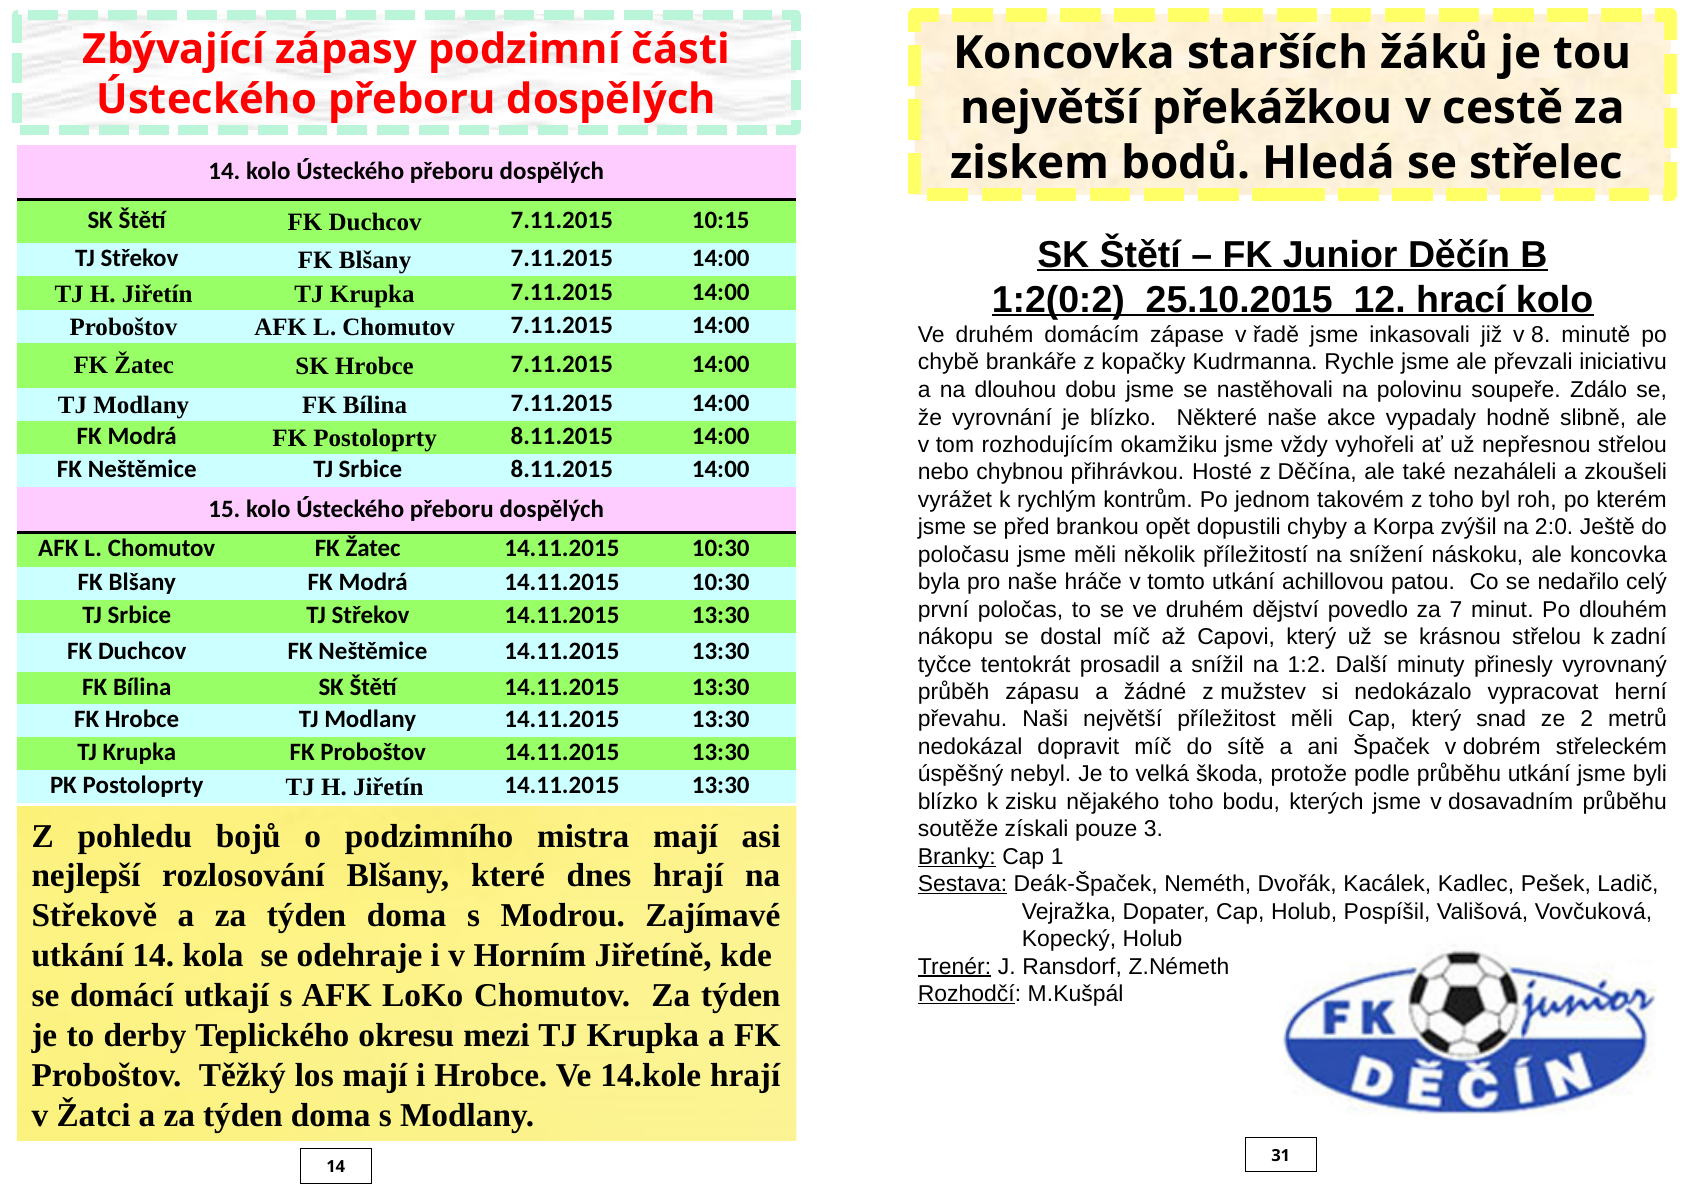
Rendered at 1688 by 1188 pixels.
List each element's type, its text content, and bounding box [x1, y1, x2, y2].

table_cell 14:00 [645, 343, 796, 388]
table_cell FK Žatec [237, 534, 479, 567]
table_cell TJ H. Jiřetín [17, 276, 237, 310]
table_cell SK Štětí [17, 201, 237, 243]
table_cell FK Hrobce [17, 704, 237, 737]
table_cell TJ Střekov [237, 600, 479, 633]
table_cell 14:00 [645, 454, 796, 487]
table_cell TJ Krupka [237, 276, 479, 310]
table_cell 7.11.2015 [479, 310, 645, 343]
table_cell 14.11.2015 [479, 737, 645, 770]
table_cell 14:00 [645, 388, 796, 421]
table_cell 15. kolo Ústeckého přeboru dospělých [17, 487, 796, 531]
table_cell 8.11.2015 [479, 421, 645, 454]
table_cell TJ H. Jiřetín [237, 770, 479, 803]
table_cell 13:30 [645, 633, 796, 672]
table_cell 14:00 [645, 276, 796, 310]
table_cell TJ Krupka [17, 737, 237, 770]
table_cell FK Modrá [17, 421, 237, 454]
table_cell PK Postoloprty [17, 770, 237, 803]
table_cell FK Duchcov [17, 633, 237, 672]
table_cell SK Hrobce [237, 343, 479, 388]
table_cell 7.11.2015 [479, 201, 645, 243]
table_cell 14.11.2015 [479, 567, 645, 600]
table_cell 10:30 [645, 534, 796, 567]
table_cell 10:30 [645, 567, 796, 600]
table_cell FK Žatec [17, 343, 237, 388]
table_cell 7.11.2015 [479, 243, 645, 276]
table_cell 14.11.2015 [479, 770, 645, 803]
table_cell FK Bílina [237, 388, 479, 421]
table_cell AFK L. Chomutov [17, 534, 237, 567]
table_cell 7.11.2015 [479, 276, 645, 310]
text_box 31 [1245, 1137, 1317, 1172]
table_cell FK Bílina [17, 672, 237, 704]
table_cell FK Postoloprty [237, 421, 479, 454]
picture [1280, 935, 1658, 1120]
table_cell FK Duchcov [237, 201, 479, 243]
table_cell 10:15 [645, 201, 796, 243]
table_header 14. kolo Ústeckého přeboru dospělých [17, 145, 796, 198]
table_cell FK Neštěmice [237, 633, 479, 672]
table_cell 13:30 [645, 672, 796, 704]
table_cell AFK L. Chomutov [237, 310, 479, 343]
table_cell SK Štětí [237, 672, 479, 704]
table_cell TJ Střekov [17, 243, 237, 276]
table_cell 14.11.2015 [479, 633, 645, 672]
table_cell TJ Srbice [237, 454, 479, 487]
table_cell FK Neštěmice [17, 454, 237, 487]
table_cell 14.11.2015 [479, 534, 645, 567]
table_cell 7.11.2015 [479, 388, 645, 421]
table_cell 7.11.2015 [479, 343, 645, 388]
table_cell 13:30 [645, 737, 796, 770]
table_cell 14:00 [645, 310, 796, 343]
table_cell 13:30 [645, 600, 796, 633]
table_cell 14.11.2015 [479, 600, 645, 633]
text_box SK Štětí – FK Junior Děčín B 1:2(0:2) 25.10.2015 12. hrací kolo Ve druhém domácím zápase v řadě jsme inkasovali již v 8. minutě po chybě brankáře z kopačky Kudrmanna. Rychle jsme ale převzali iniciativu a na dlouhou dobu jsme se nastěhovali na polovinu soupeře. Zdálo se, že vyrovnání je blízko. Některé naše akce vypadaly hodně slibně, ale v tom rozhodujícím okamžiku jsme vždy vyhořeli ať už nepřesnou střelou nebo chybnou přihrávkou. Hosté z Děčína, ale také nezaháleli a zkoušeli vyrážet k rychlým kontrům. Po jednom takovém z toho byl roh, po kterém jsme se před brankou opět dopustili chyby a Korpa zvýšil na 2:0. Ještě do poločasu jsme měli několik příležitostí na snížení náskoku, ale koncovka byla pro naše hráče v tomto utkání achillovou patou. Co se nedařilo celý první poločas, to se ve druhém dějství povedlo za 7 minut. Po dlouhém nákopu se dostal míč až Capovi, který už se krásnou střelou k zadní tyčce tentokrát prosadil a snížil na 1:2. Další minuty přinesly vyrovnaný průběh zápasu a žádné z mužstev si nedokázalo vypracovat herní převahu. Naši největší příležitost měli Cap, který snad ze 2 metrů nedokázal dopravit míč do sítě a ani Špaček v dobrém střeleckém úspěšný nebyl. Je to velká škoda, protože podle průběhu utkání jsme byli blízko k zisku nějakého toho bodu, kterých jsme v dosavadním průběhu soutěže získali pouze 3. Branky: Cap 1 Sestava: Deák-Špaček, Neméth, Dvořák, Kacálek, Kadlec, Pešek, Ladič, Vejražka, Dopater, Cap, Holub, Pospíšil, Vališová, Vovčuková, Kopecký, Holub Trenér: J. Ransdorf, Z.Németh Rozhodčí: M.Kušpál [902, 222, 1683, 1014]
table_cell Proboštov [17, 310, 237, 343]
text_box Zbývající zápasy podzimní části Ústeckého přeboru dospělých [16, 14, 797, 130]
table_cell FK Blšany [237, 243, 479, 276]
text_box 14 [300, 1148, 372, 1184]
text_box Koncovka starších žáků je tou největší překážkou v cestě za ziskem bodů. Hledá se střelec [914, 14, 1671, 195]
table_cell TJ Modlany [17, 388, 237, 421]
table_cell 13:30 [645, 770, 796, 803]
table_cell 14:00 [645, 243, 796, 276]
table_cell TJ Srbice [17, 600, 237, 633]
table_cell FK Modrá [237, 567, 479, 600]
table_cell FK Blšany [17, 567, 237, 600]
table_cell 14.11.2015 [479, 672, 645, 704]
table_cell 13:30 [645, 704, 796, 737]
table_cell 8.11.2015 [479, 454, 645, 487]
table_cell 14:00 [645, 421, 796, 454]
text_box Z pohledu bojů o podzimního mistra mají asi nejlepší rozlosování Blšany, které dnes hrají na Střekově a za týden doma s Modrou. Zajímavé utkání 14. kola se odehraje i v Horním Jiřetíně, kde se domácí utkají s AFK LoKo Chomutov. Za týden je to derby Teplického okresu mezi TJ Krupka a FK Proboštov. Těžký los mají i Hrobce. Ve 14.kole hrají v Žatci a za týden doma s Modlany. [16, 806, 797, 1141]
table_cell FK Proboštov [237, 737, 479, 770]
table_cell TJ Modlany [237, 704, 479, 737]
table_cell 14.11.2015 [479, 704, 645, 737]
